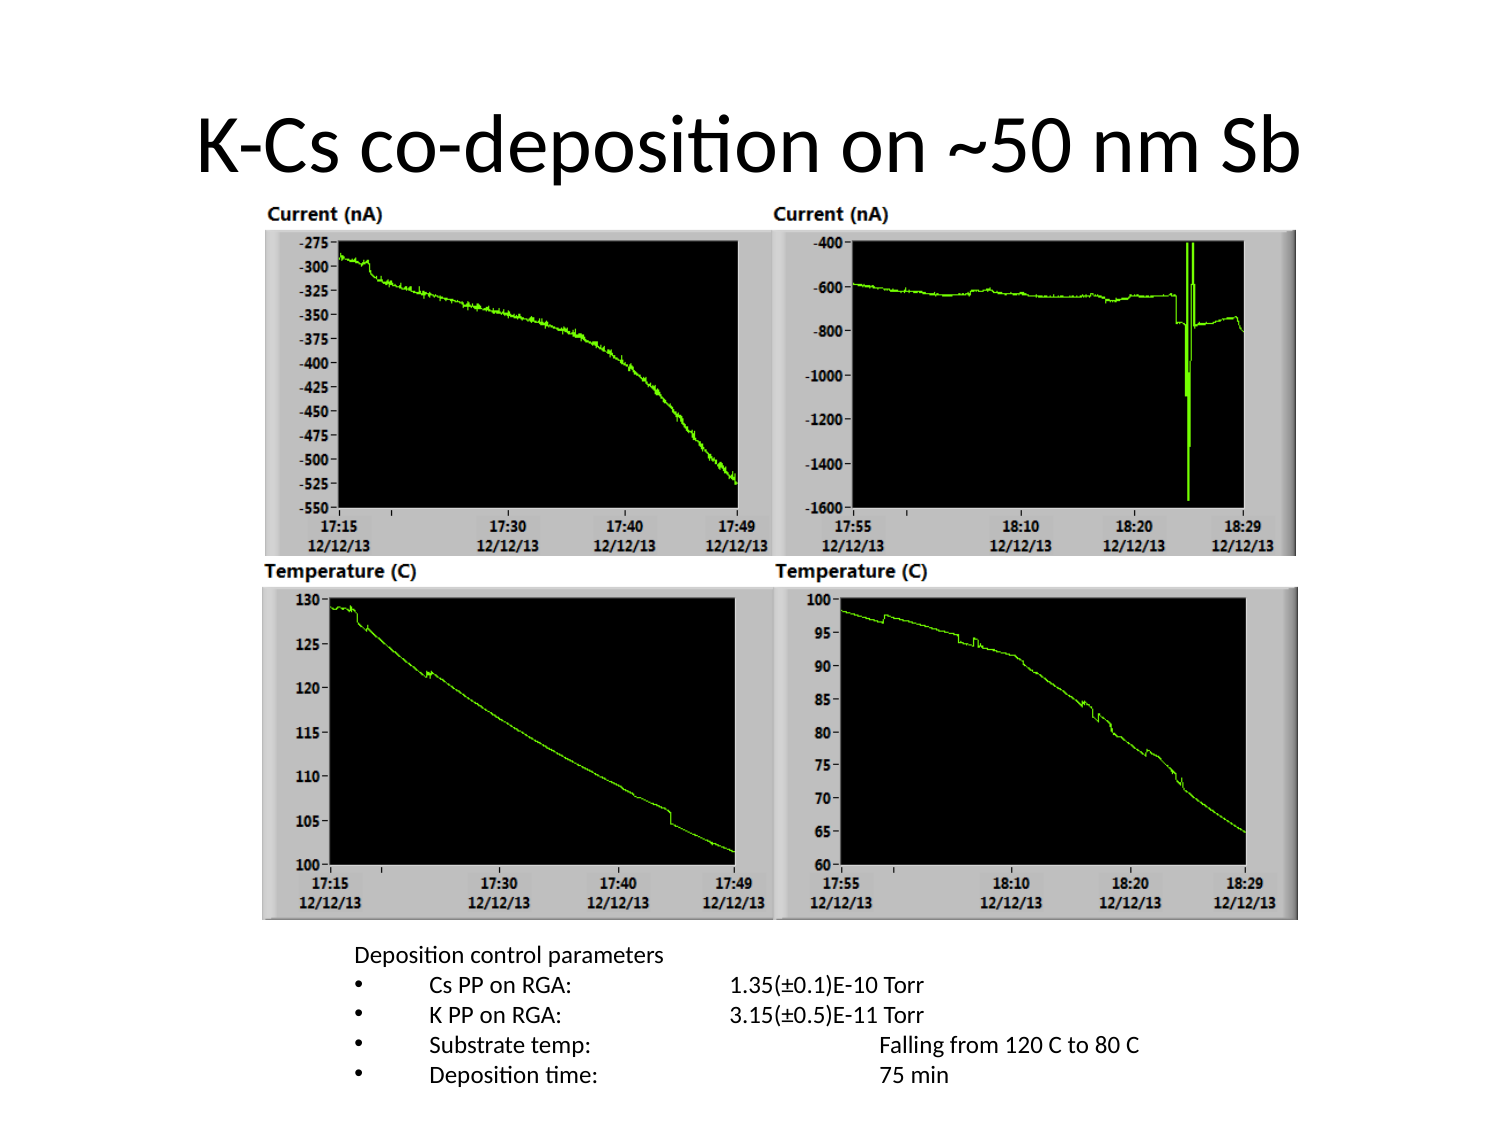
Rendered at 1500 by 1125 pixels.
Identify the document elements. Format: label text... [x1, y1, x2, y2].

title K-Cs co-deposition on ~50 nm Sb [75, 45, 1425, 233]
text_box Deposition control parameters Cs PP on RGA: 1.35(±0.1)E-10 Torr K PP on RGA: 3.15(±0.5)E-11 Torr Substrate temp: Falling from 120 C to 80 C Deposition time: 75 min [339, 931, 1239, 1125]
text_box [262, 199, 1298, 921]
